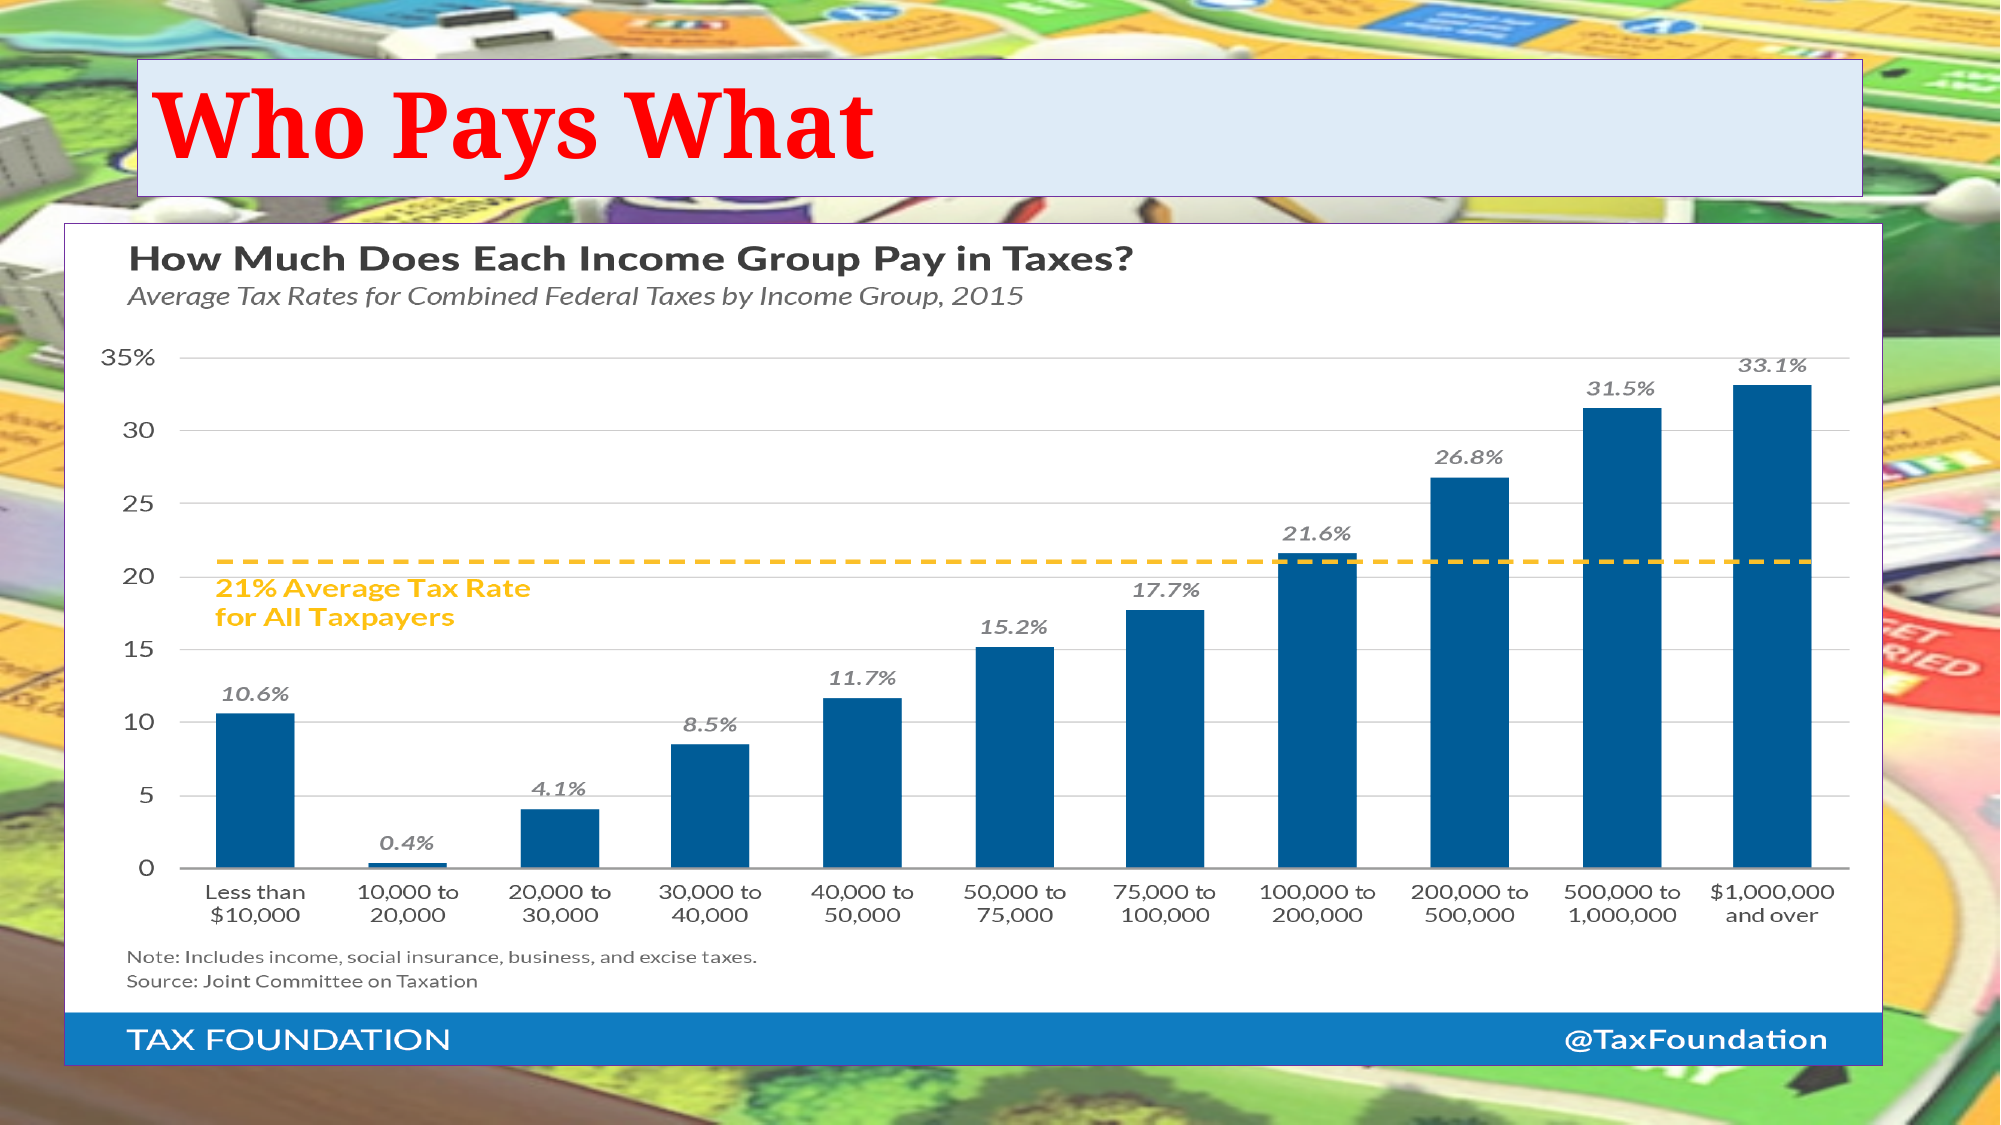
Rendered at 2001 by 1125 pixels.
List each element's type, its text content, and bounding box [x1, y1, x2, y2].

picture [64, 223, 1883, 1066]
title Who Pays What [137, 59, 1863, 197]
